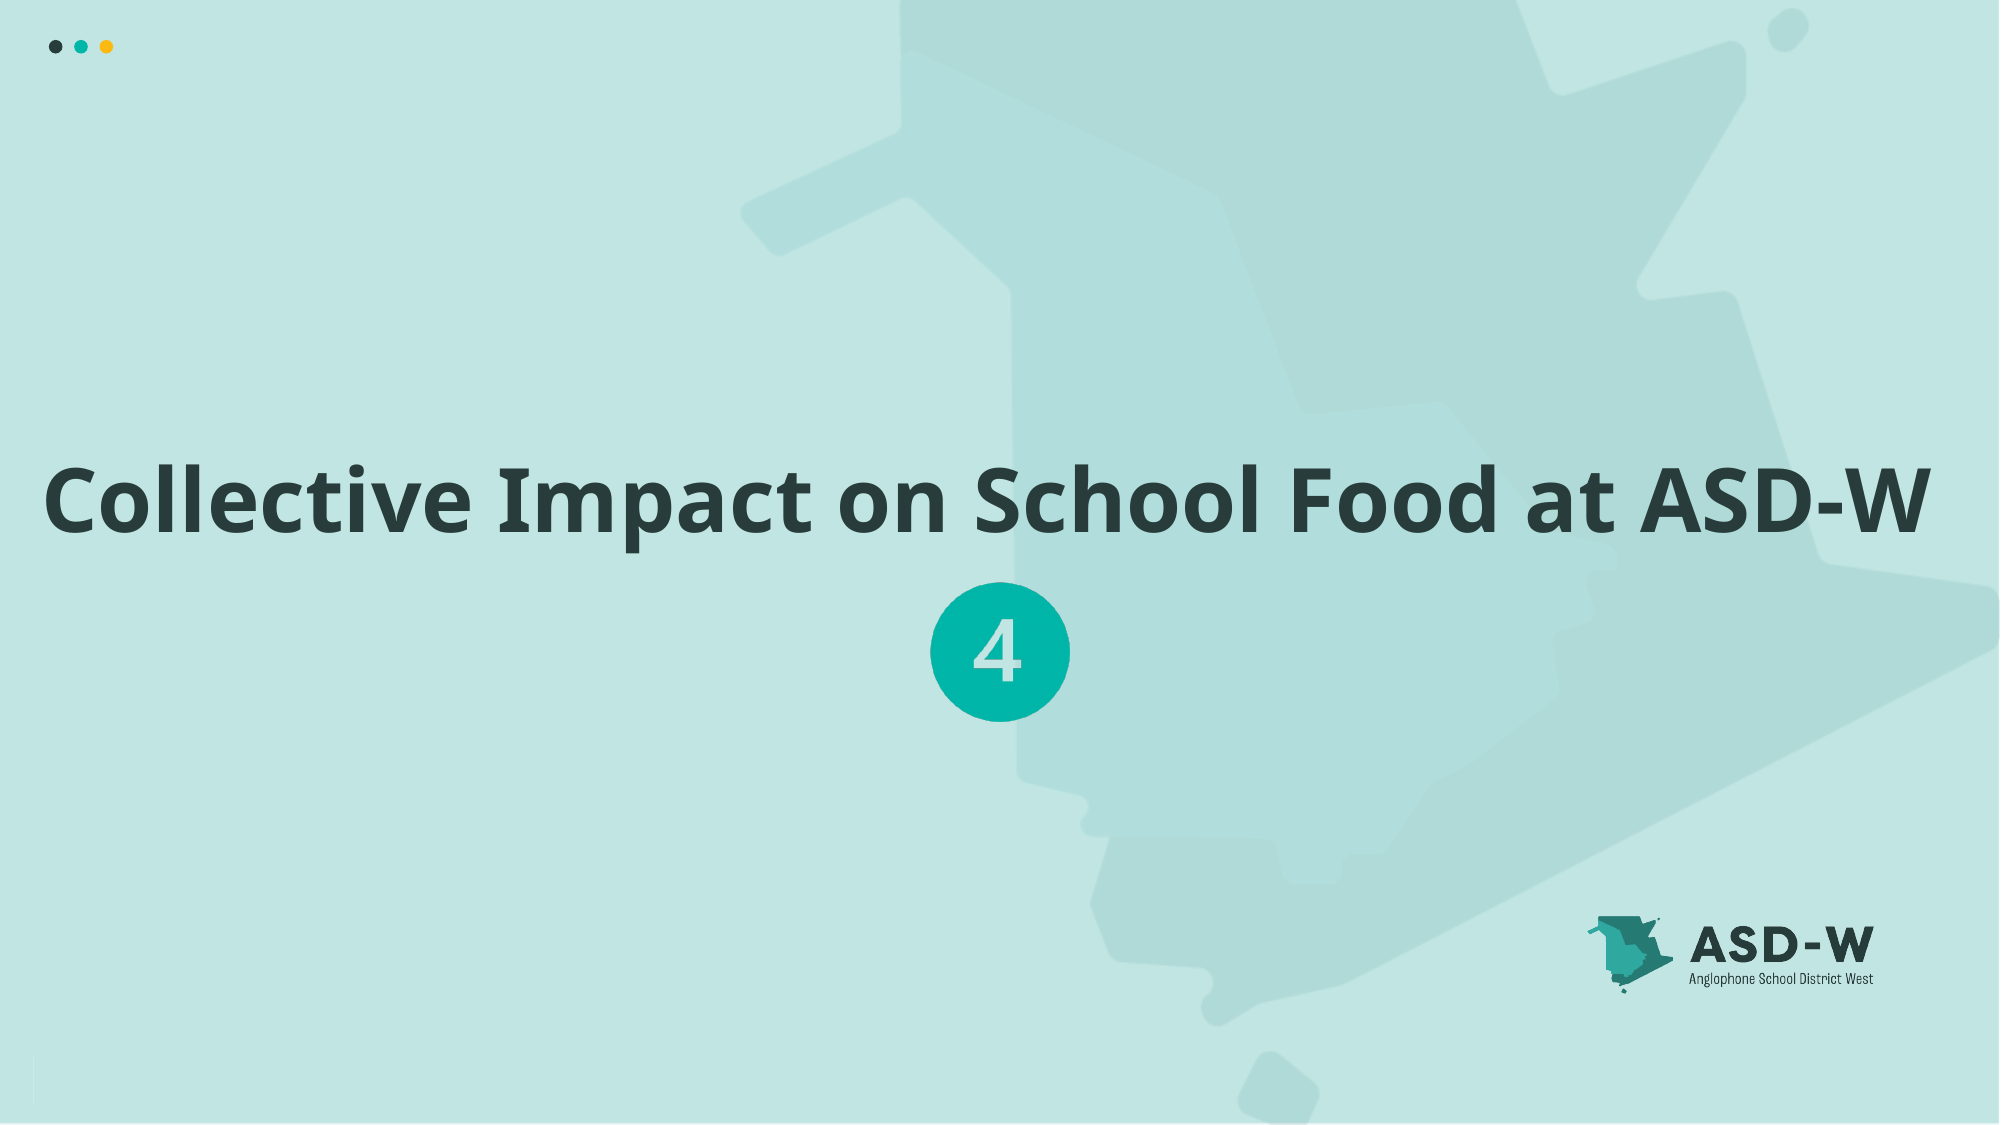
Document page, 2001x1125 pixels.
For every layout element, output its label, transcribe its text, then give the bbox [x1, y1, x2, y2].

picture [0, 0, 2001, 1125]
title Collective Impact on School Food at ASD-W [22, 443, 1953, 565]
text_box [48, 39, 114, 54]
